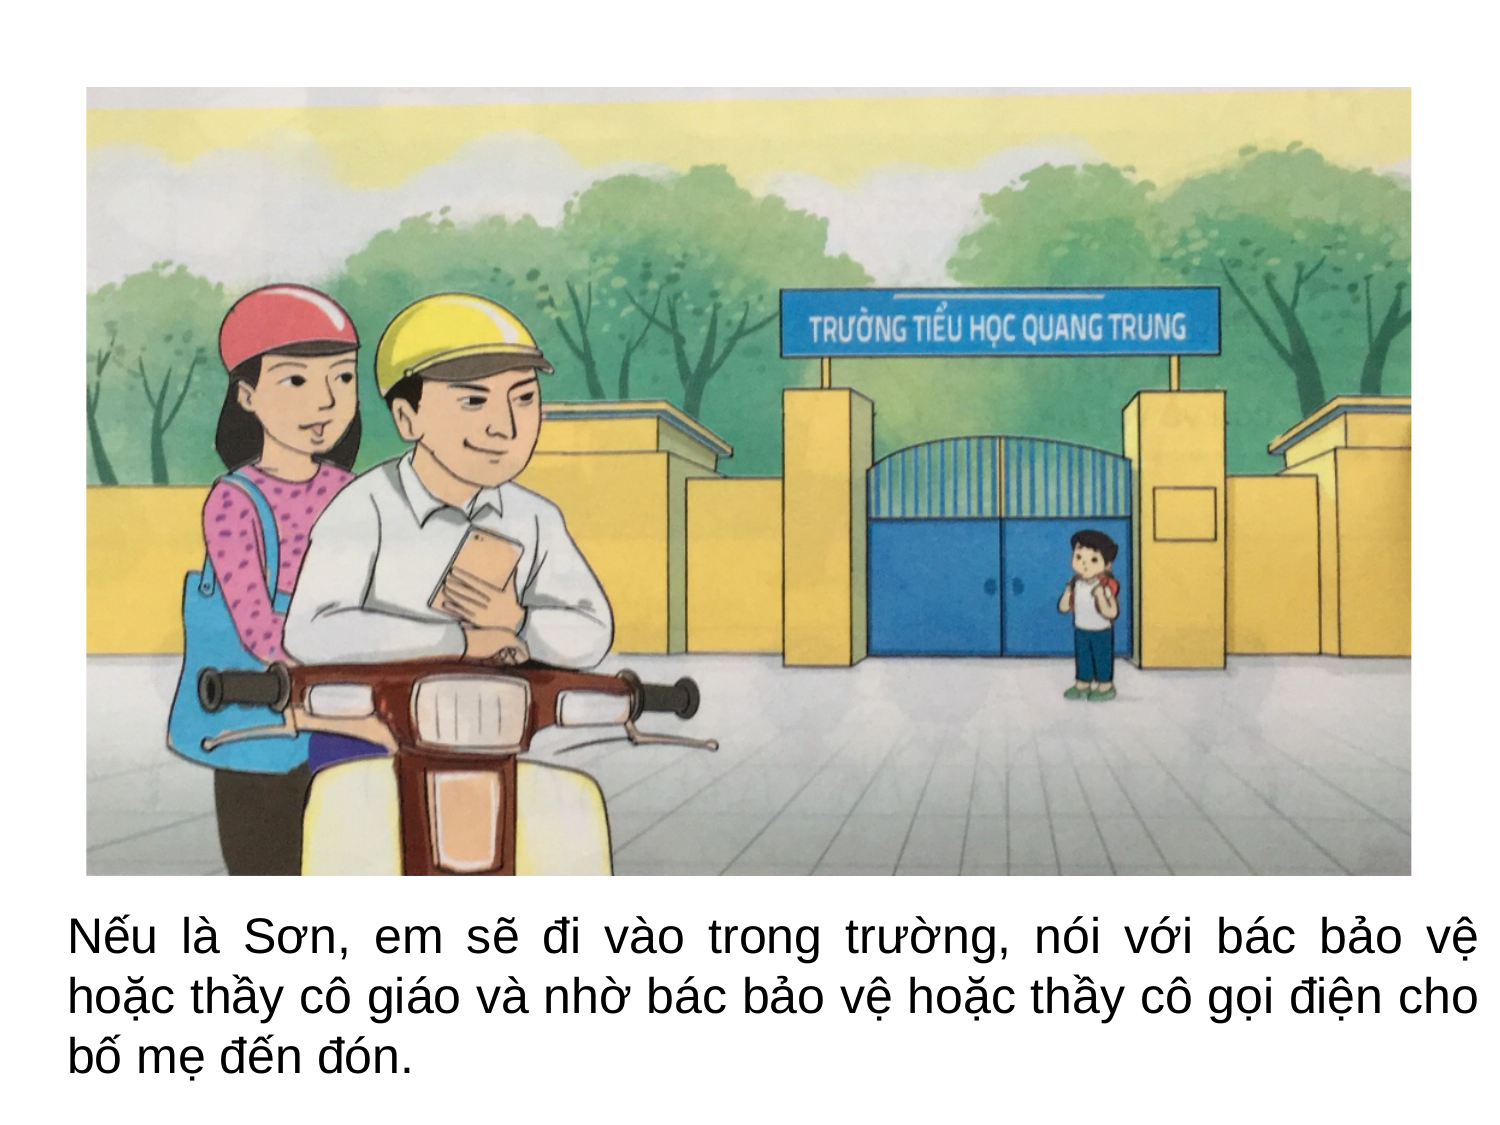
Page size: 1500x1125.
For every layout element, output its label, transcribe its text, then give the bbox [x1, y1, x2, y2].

picture [86, 0, 1412, 1125]
text_box Nếu là Sơn, em sẽ đi vào trong trường, nói với bác bảo vệ hoặc thầy cô giáo và nhờ bác bảo vệ hoặc thầy cô gọi điện cho bố mẹ đến đón. [52, 896, 349, 1092]
text_box Nếu là Sơn, em sẽ đi vào trong trường, nói với bác bảo vệ hoặc thầy cô giáo và nhờ bác bảo vệ hoặc thầy cô gọi điện cho bố mẹ đến đón. [1148, 896, 1495, 1092]
